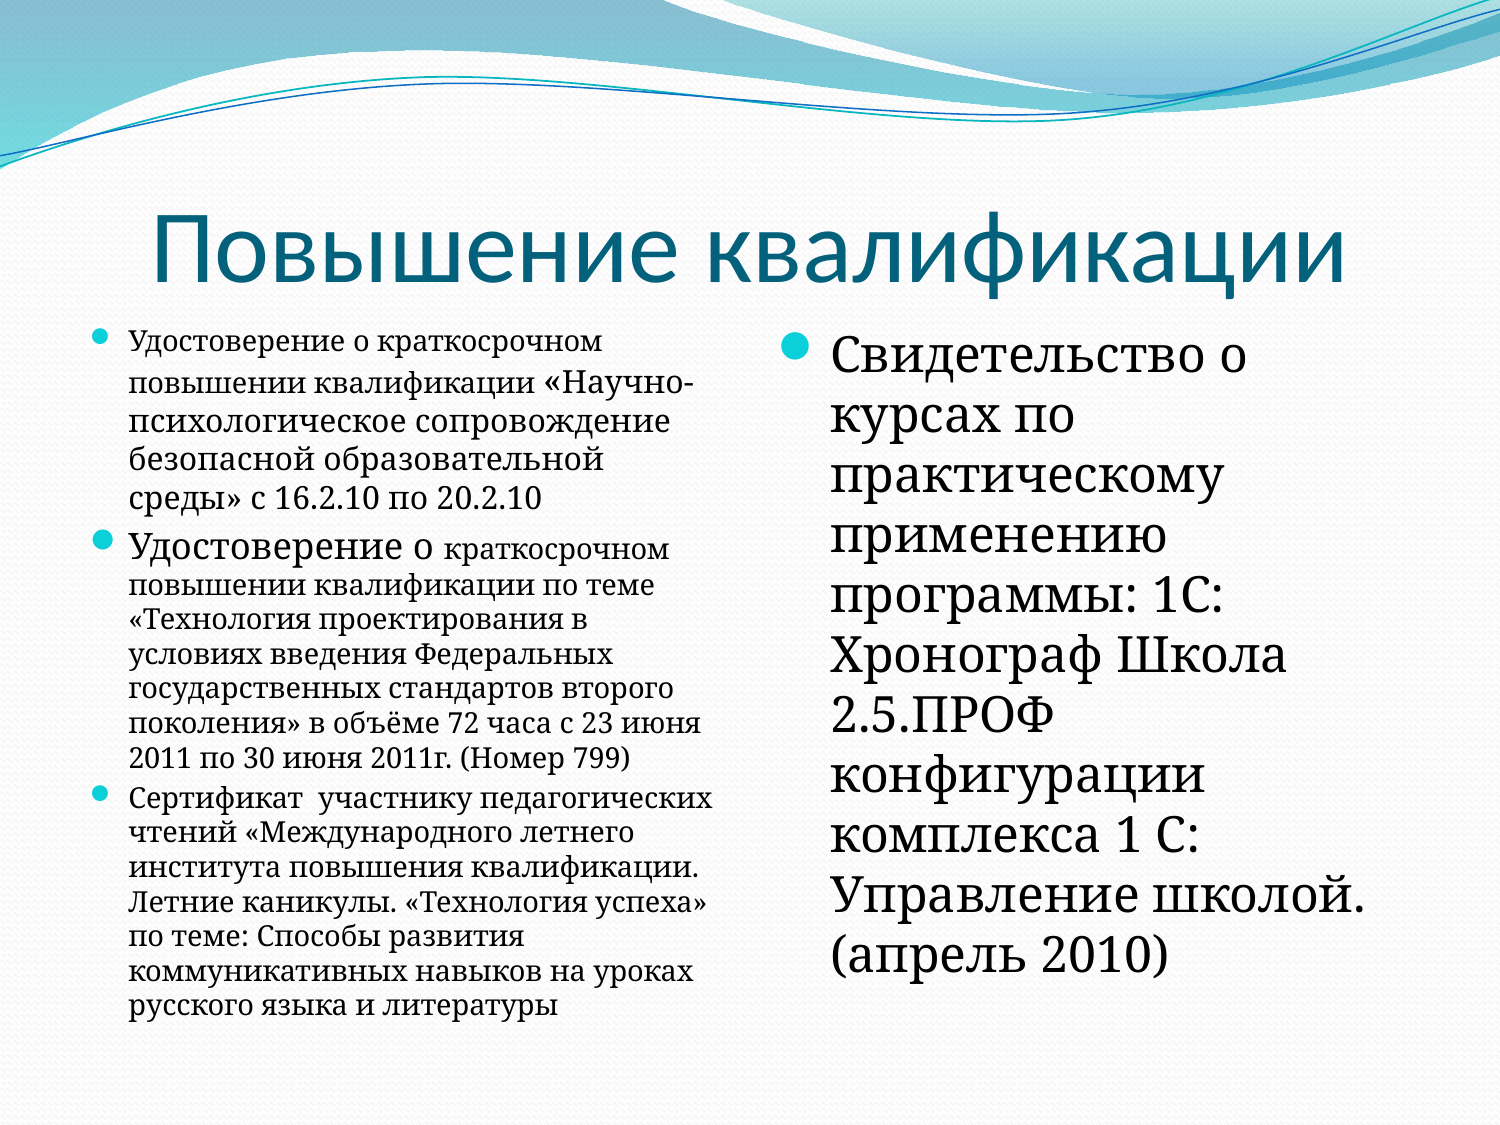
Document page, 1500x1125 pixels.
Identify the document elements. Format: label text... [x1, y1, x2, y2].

list Свидетельство о курсах по практическому применению программы: 1С: Хронограф Школа 2.5.ПРОФ конфигурации комплекса 1 С: Управление школой. (апрель 2010) [762, 314, 1425, 1043]
list Удостоверение о краткосрочном повышении квалификации «Научно-психологическое сопровождение безопасной образовательной среды» с 16.2.10 по 20.2.10 Удостоверение о краткосрочном повышении квалификации по теме «Технология проектирования в условиях введения Федеральных государственных стандартов второго поколения» в объёме 72 часа с 23 июня 2011 по 30 июня 2011г. (Номер 799) Сертификат участнику педагогических чтений «Международного летнего института повышения квалификации. Летние каникулы. «Технология успеха» по теме: Способы развития коммуникативных навыков на уроках русского языка и литературы [75, 314, 738, 1043]
title Повышение квалификации [75, 115, 1425, 303]
